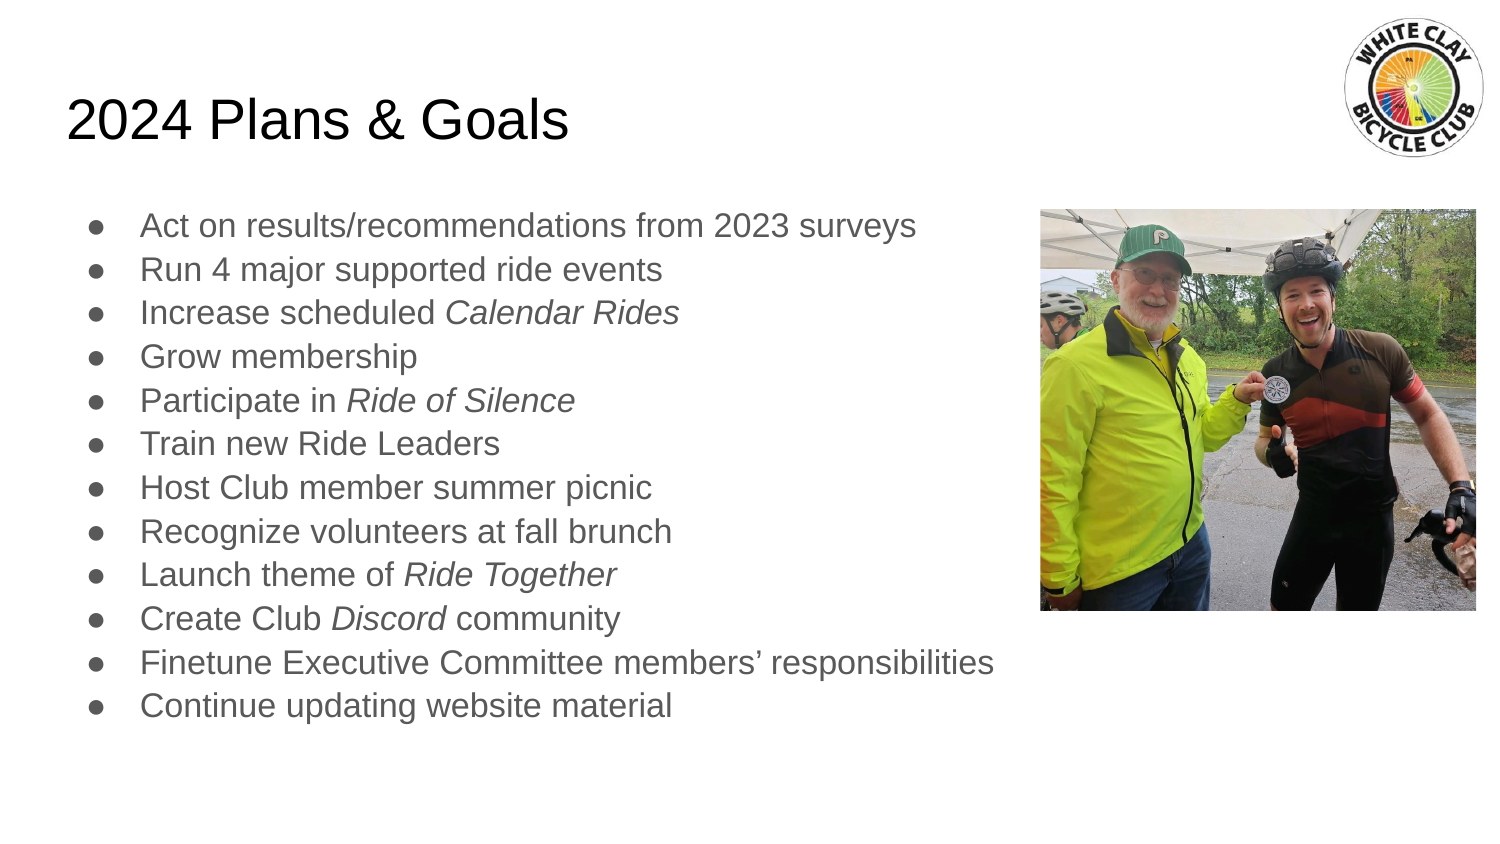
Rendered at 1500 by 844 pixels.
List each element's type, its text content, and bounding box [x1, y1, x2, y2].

picture [1340, 14, 1487, 160]
picture [1040, 209, 1477, 611]
title 2024 Plans & Goals [51, 72, 1291, 167]
list Act on results/recommendations from 2023 surveys Run 4 major supported ride events Increase scheduled Calendar Rides Grow membership Participate in Ride of Silence Train new Ride Leaders Host Club member summer picnic Recognize volunteers at fall brunch Launch theme of Ride Together Create Club Discord community Finetune Executive Committee members’ responsibilities Continue updating website material [51, 185, 1094, 747]
